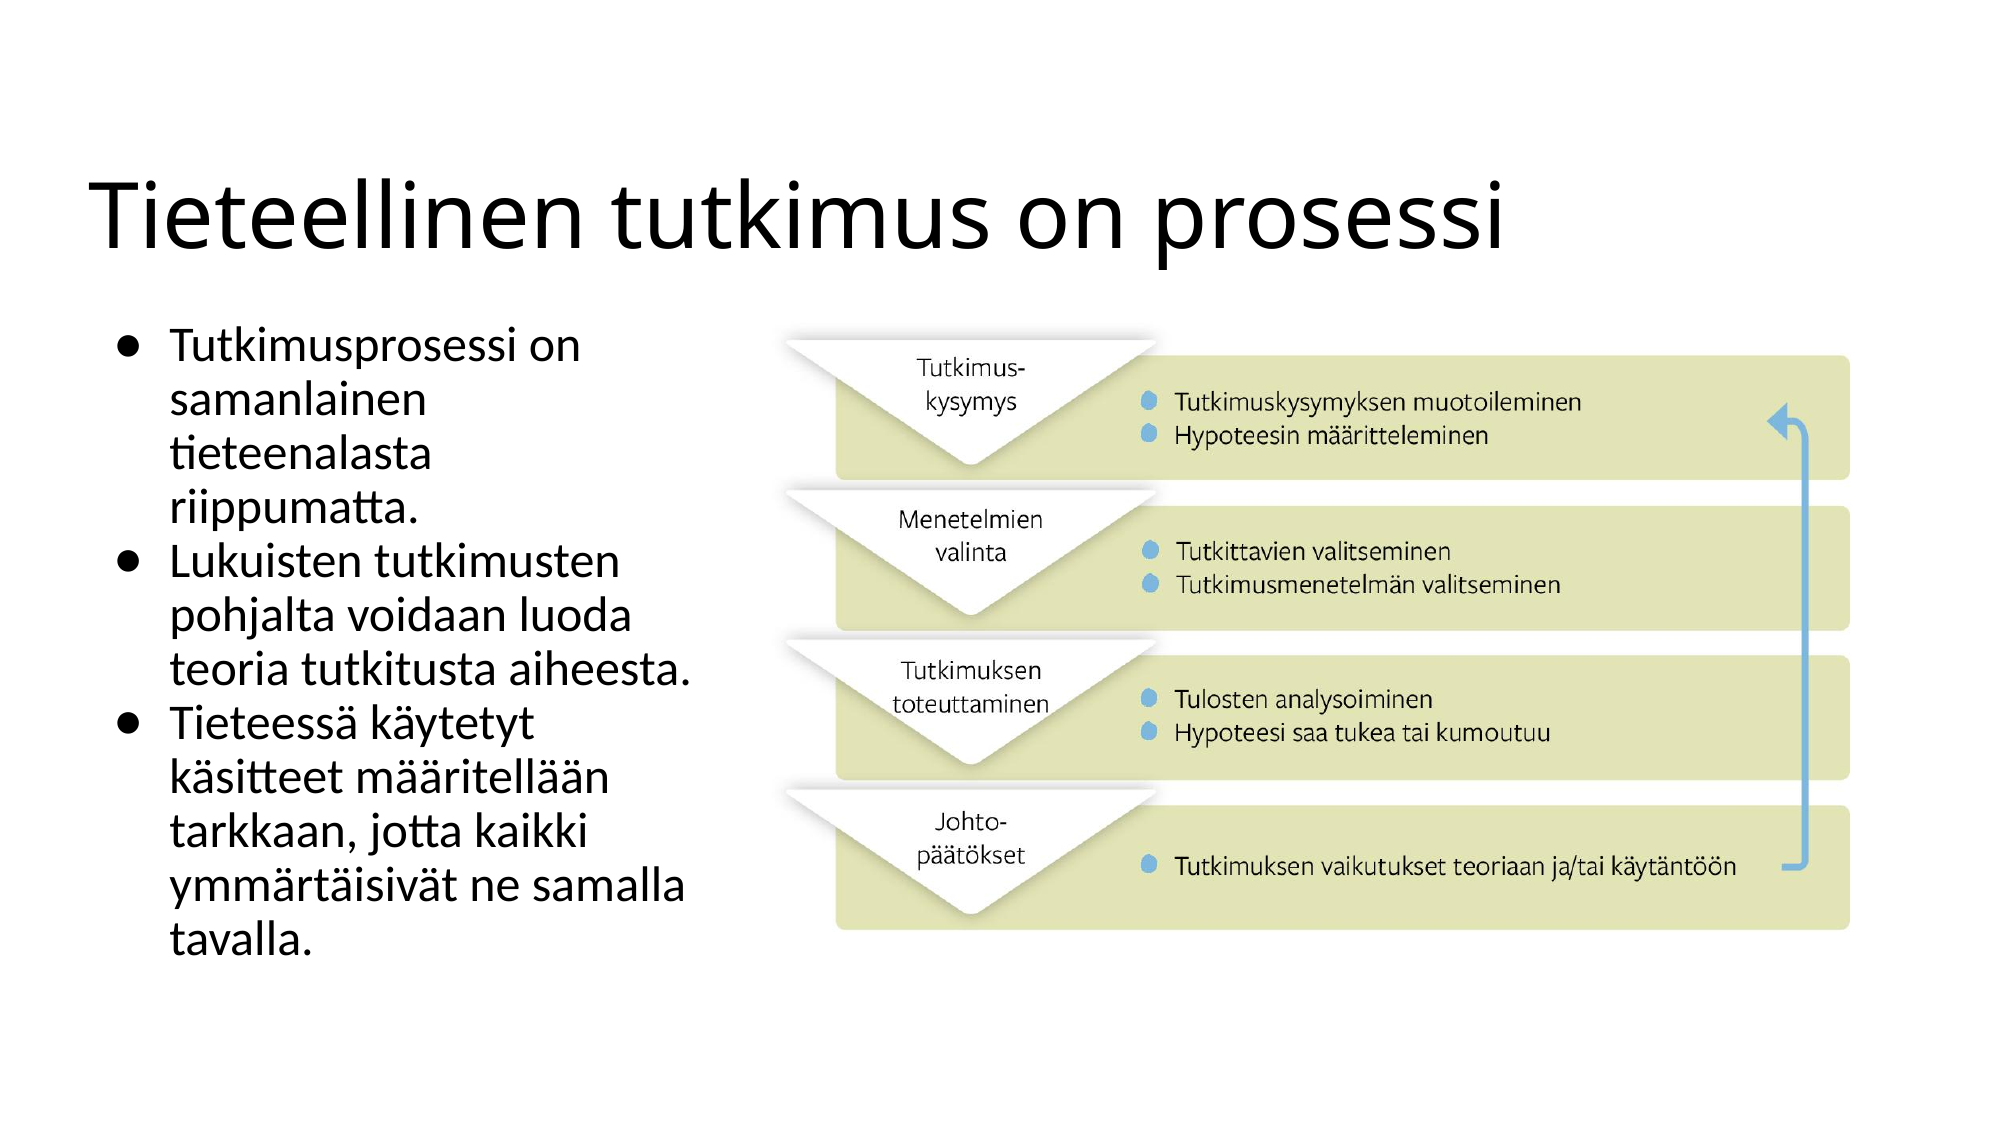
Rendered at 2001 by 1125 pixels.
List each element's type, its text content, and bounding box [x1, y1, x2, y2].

title Tieteellinen tutkimus on prosessi [68, 149, 1932, 275]
list Tutkimusprosessi on samanlainen tieteenalasta riippumatta. Lukuisten tutkimusten pohjalta voidaan luoda teoria tutkitusta aiheesta. Tieteessä käytetyt käsitteet määritellään tarkkaan, jotta kaikki ymmärtäisivät ne samalla tavalla. [68, 298, 714, 993]
picture [768, 301, 1899, 976]
